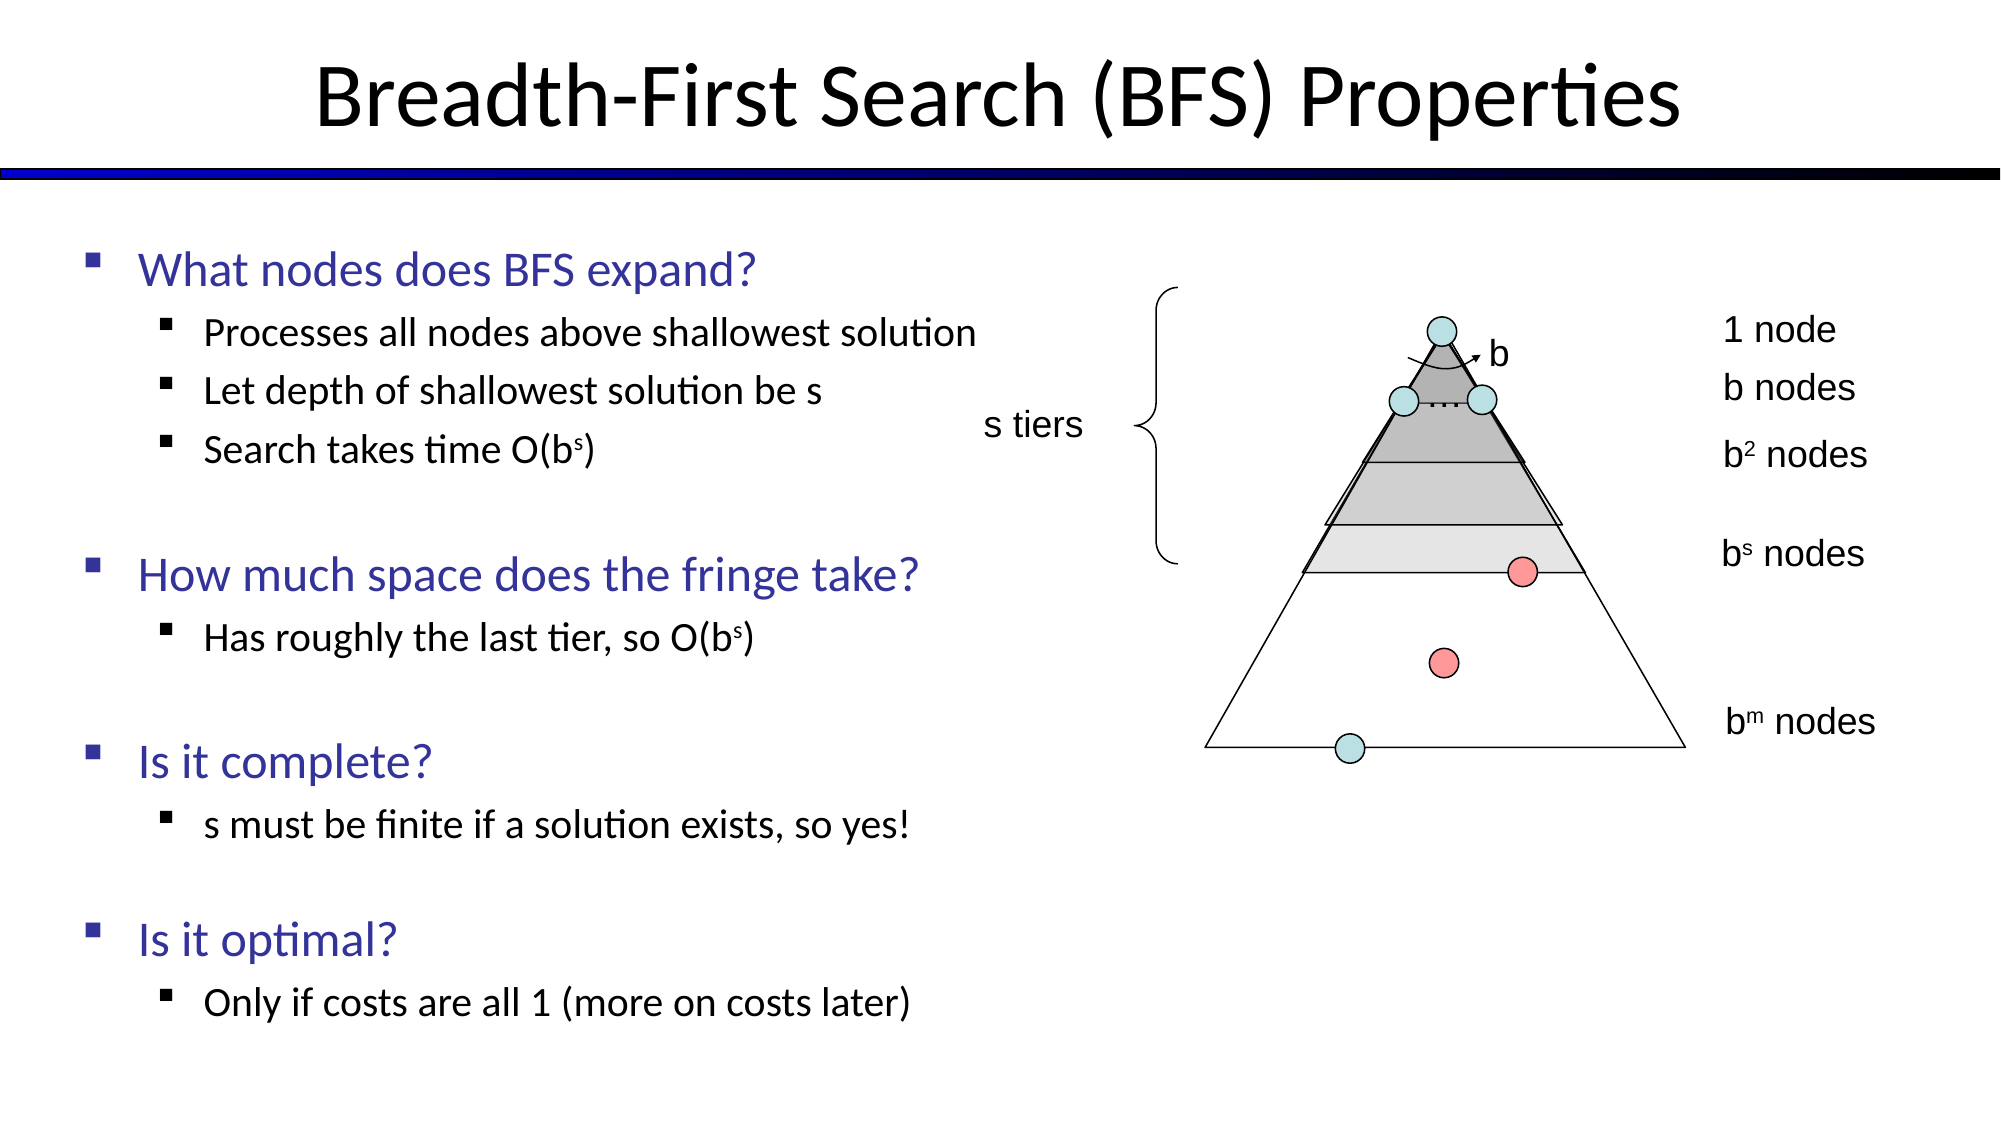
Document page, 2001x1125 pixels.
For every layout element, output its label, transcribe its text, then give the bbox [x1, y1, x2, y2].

text_box [1335, 733, 1365, 764]
text_box [1324, 463, 1366, 525]
text_box [1362, 413, 1394, 463]
text_box [1205, 365, 1686, 748]
text_box … [1410, 362, 1456, 423]
text_box bm nodes [1710, 689, 1950, 750]
text_box [1389, 386, 1410, 417]
list What nodes does BFS expand? Processes all nodes above shallowest solution Let depth of shallowest solution be s Search takes time O(bs) How much space does the fringe take? Has roughly the last tier, so O(bs) Is it complete? s must be finite if a solution exists, so yes! Is it optimal? Only if costs are all 1 (more on costs later) [66, 228, 1001, 1006]
text_box [1467, 385, 1497, 415]
text_box [1522, 463, 1563, 525]
title Breadth-First Search (BFS) Properties [0, 0, 2000, 184]
text_box [1156, 287, 1178, 564]
text_box b nodes [1708, 355, 1892, 416]
text_box s tiers [968, 392, 1177, 453]
text_box [1508, 557, 1538, 587]
text_box [1407, 354, 1473, 369]
text_box [1492, 411, 1525, 463]
text_box bs nodes [1706, 521, 1946, 582]
text_box 1 node [1707, 297, 1892, 358]
text_box [1427, 316, 1457, 347]
text_box b [1473, 321, 1523, 382]
text_box [1427, 343, 1459, 356]
text_box b2 nodes [1708, 422, 1892, 483]
text_box [1429, 648, 1459, 678]
